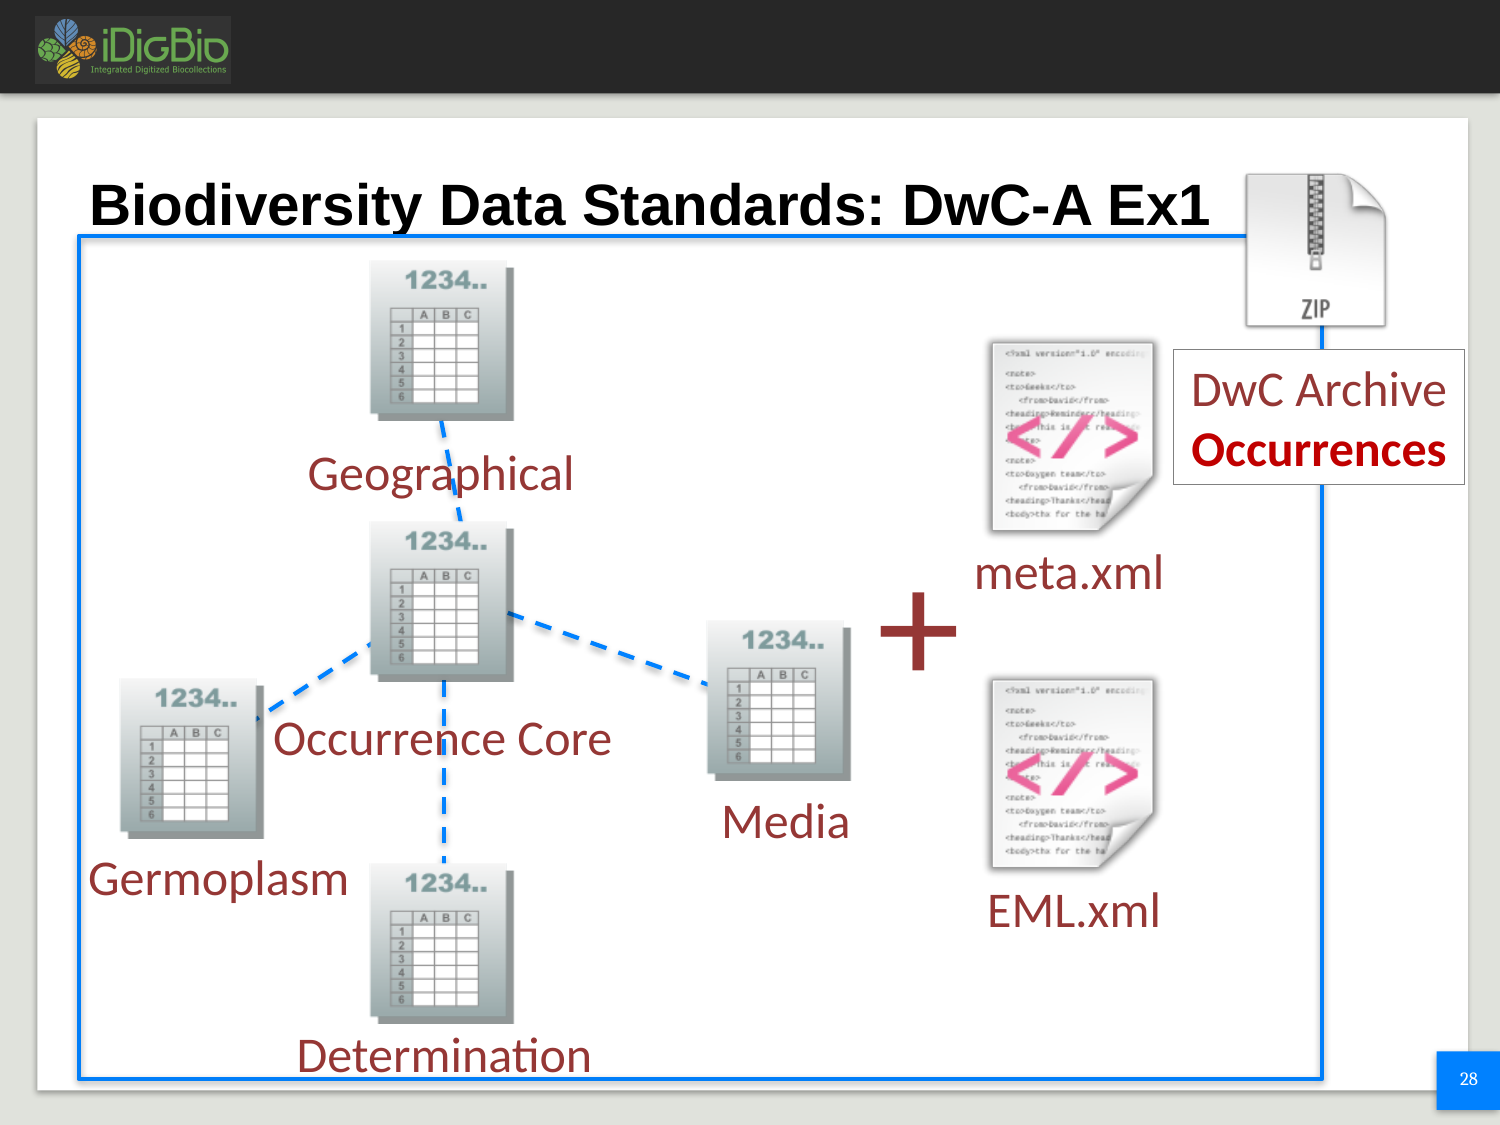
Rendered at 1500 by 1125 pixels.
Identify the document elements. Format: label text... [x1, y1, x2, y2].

text_box [78, 235, 1323, 1080]
picture [965, 330, 1180, 545]
picture [1235, 171, 1397, 332]
picture [111, 678, 273, 839]
picture [965, 666, 1180, 881]
text_box Germoplasm [73, 838, 365, 913]
title Biodiversity Data Standards: DwC-A Ex1 [75, 159, 1425, 254]
picture [698, 620, 859, 782]
picture [360, 521, 522, 683]
picture [35, 16, 231, 84]
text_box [476, 601, 745, 699]
picture [360, 862, 522, 1024]
picture [360, 260, 522, 422]
text_box DwC Archive Occurrences [1185, 349, 1465, 485]
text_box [220, 620, 407, 743]
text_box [440, 430, 470, 520]
